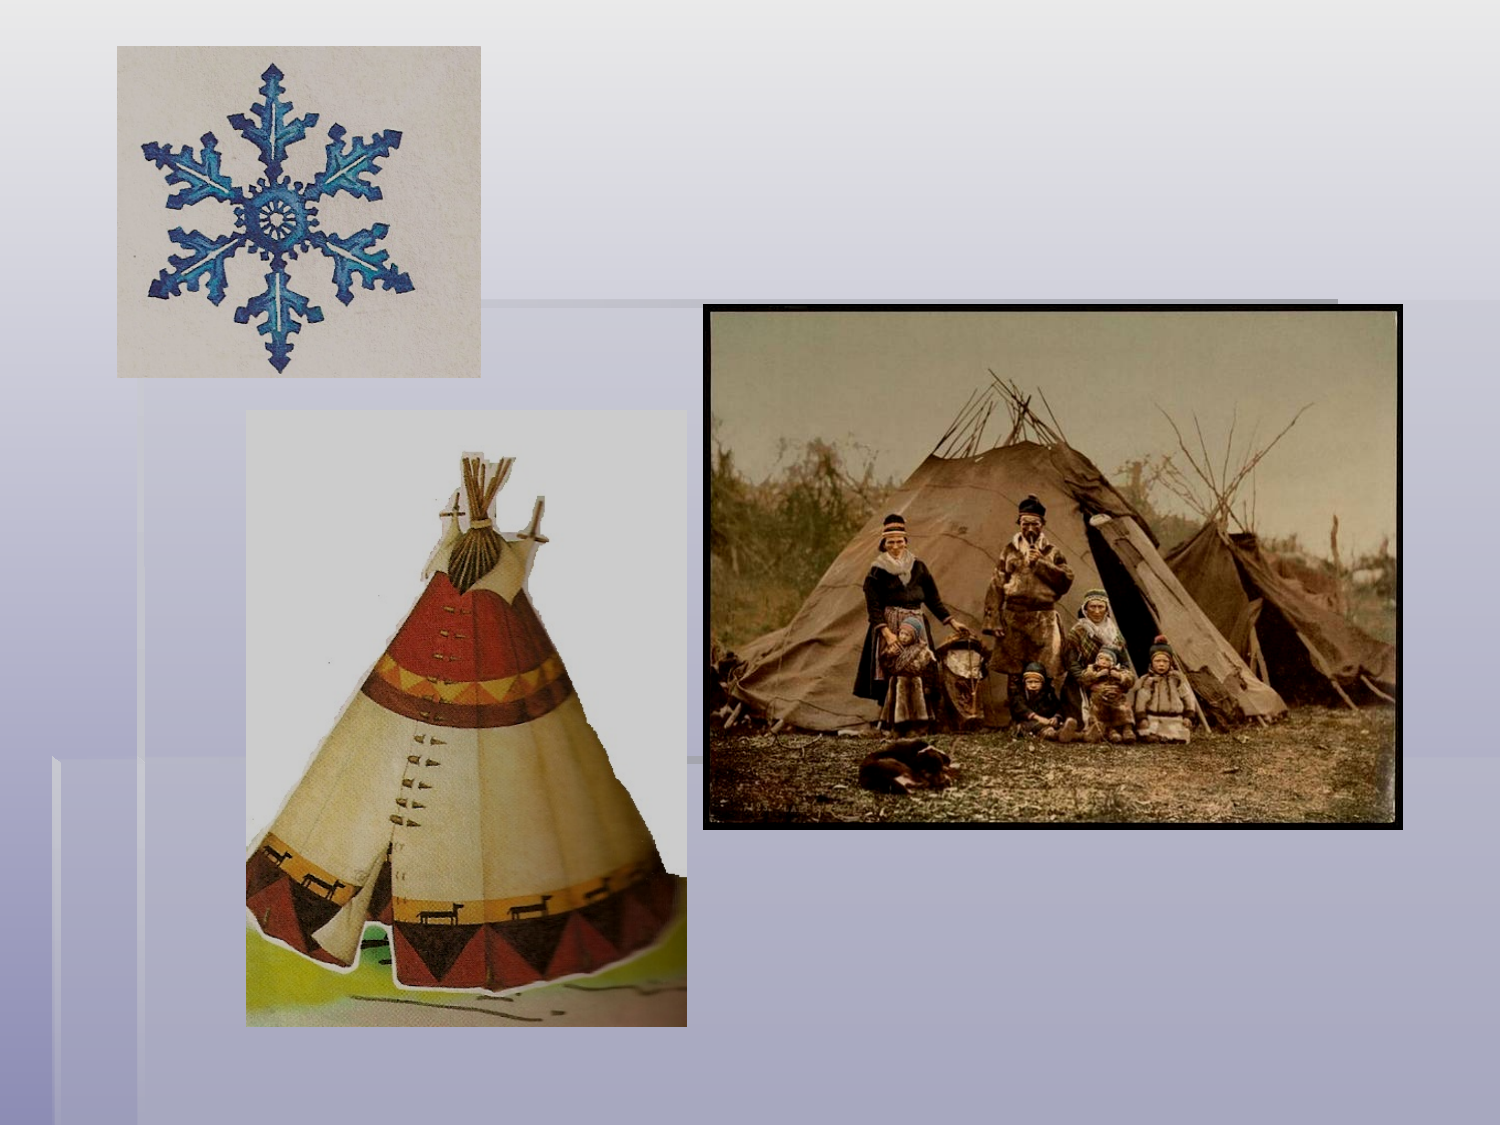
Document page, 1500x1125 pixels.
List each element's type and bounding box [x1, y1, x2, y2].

picture [702, 304, 1403, 830]
picture [116, 46, 481, 378]
list [245, 409, 687, 1028]
